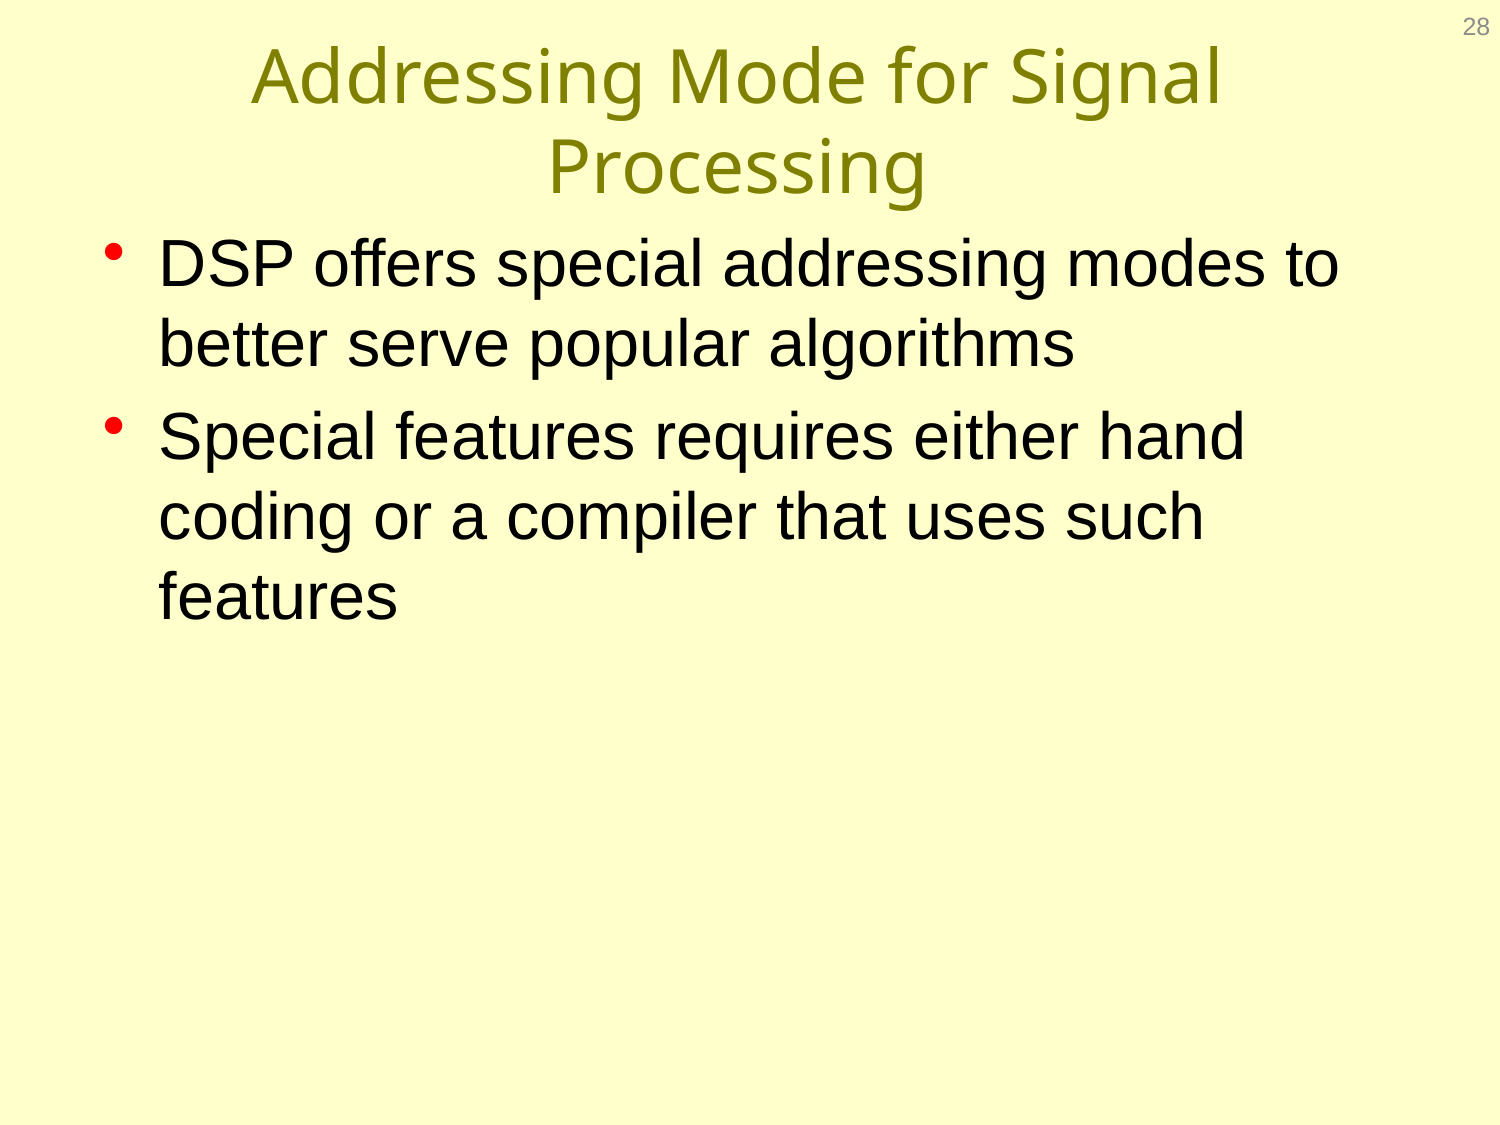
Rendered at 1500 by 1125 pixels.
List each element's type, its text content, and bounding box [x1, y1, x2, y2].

list DSP offers special addressing modes to better serve popular algorithms Special features requires either hand coding or a compiler that uses such features [87, 212, 1388, 1076]
title Addressing Mode for Signal Processing [87, 24, 1388, 212]
slide_number 28 [1155, 0, 1500, 55]
